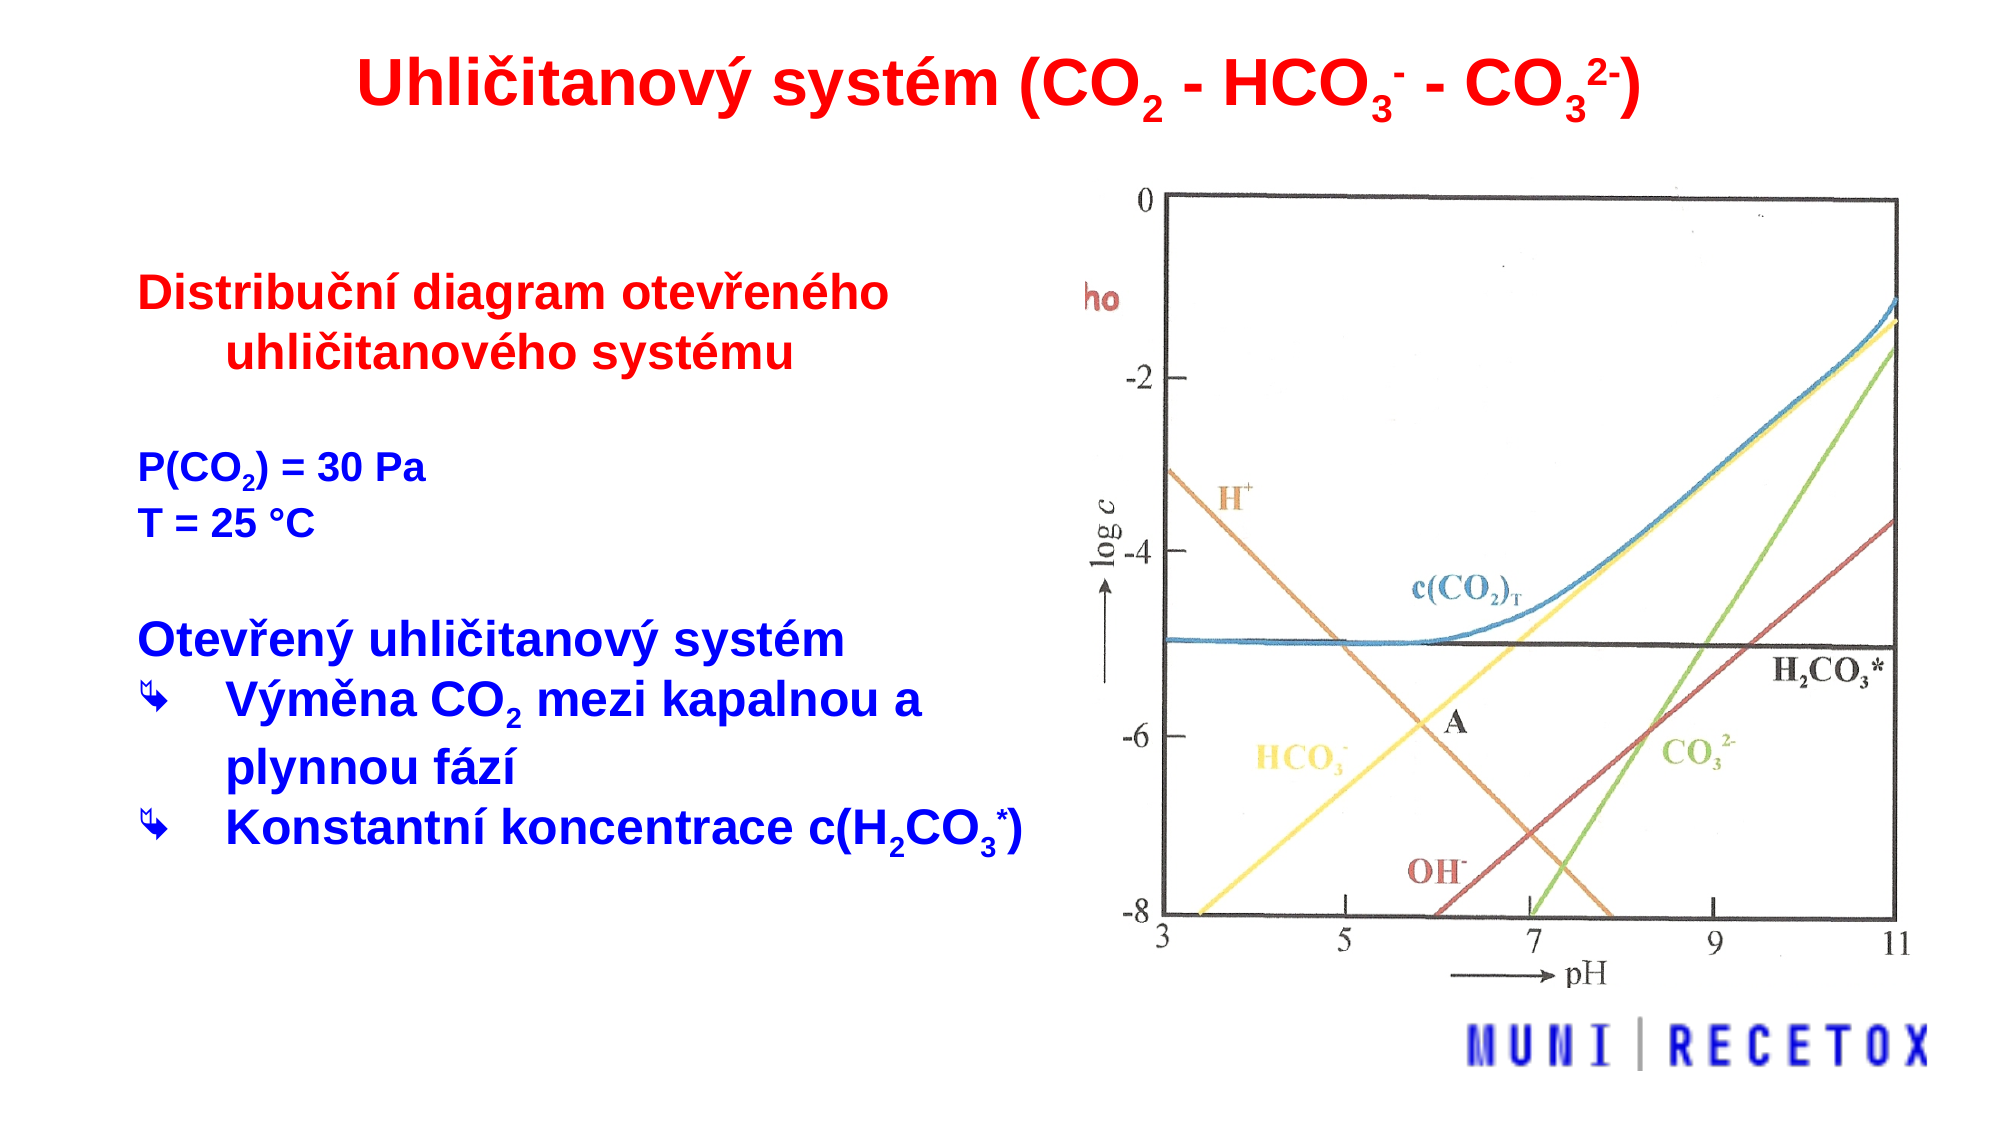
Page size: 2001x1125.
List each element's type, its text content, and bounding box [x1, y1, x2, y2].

text_box Uhličitanový systém (CO2 - HCO3- - CO32-) [249, 31, 1750, 138]
picture [1085, 177, 1926, 989]
text_box Distribuční diagram otevřeného uhličitanového systému P(CO2) = 30 Pa T = 25 °C Otevřený uhličitanový systém Výměna CO2 mezi kapalnou a plynnou fází Konstantní koncentrace c(H2CO3*) [108, 251, 1043, 871]
